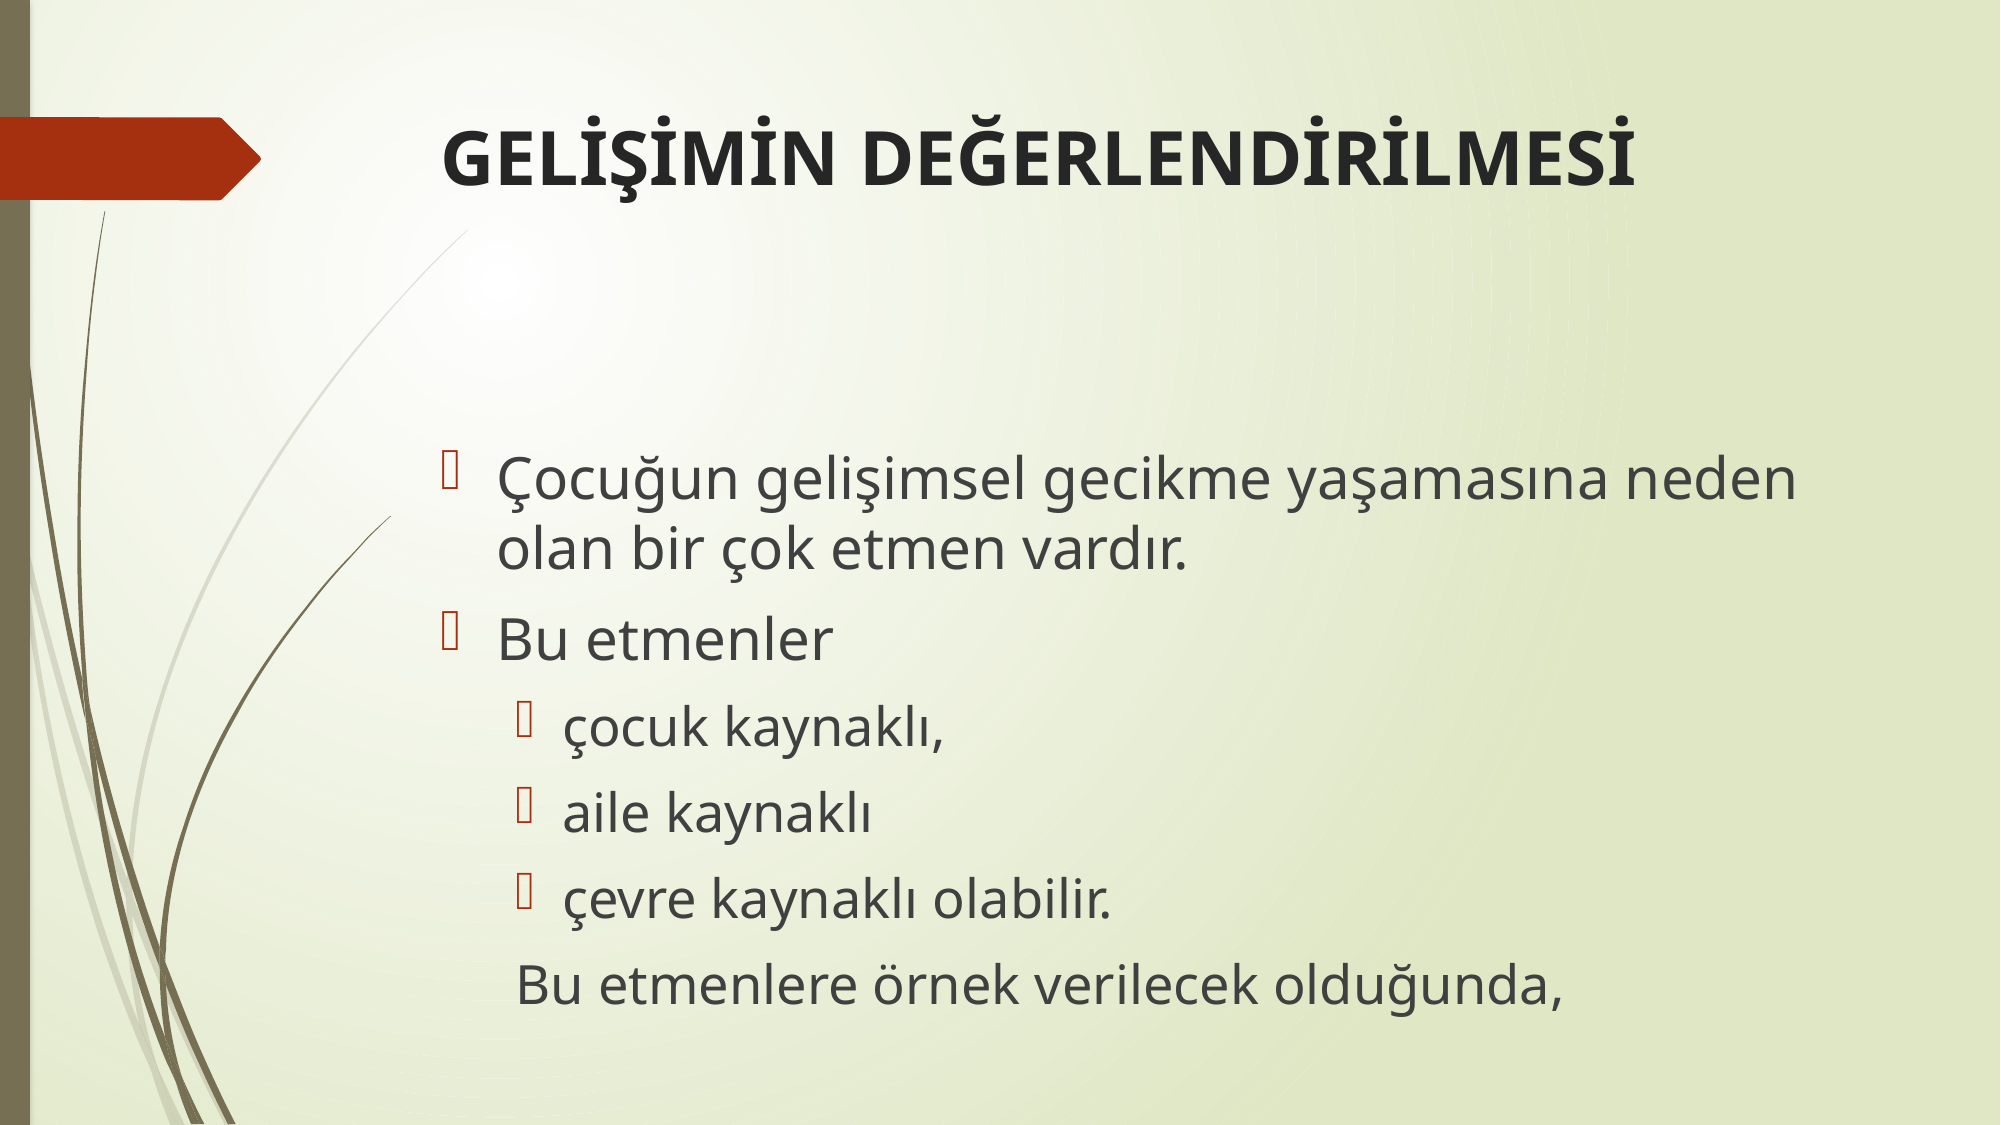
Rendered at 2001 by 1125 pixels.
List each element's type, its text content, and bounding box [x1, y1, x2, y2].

title GELİŞİMİN DEĞERLENDİRİLMESİ [425, 102, 1888, 313]
list Çocuğun gelişimsel gecikme yaşamasına neden olan bir çok etmen vardır. Bu etmenler çocuk kaynaklı, aile kaynaklı çevre kaynaklı olabilir. Bu etmenlere örnek verilecek olduğunda, [425, 433, 1888, 1054]
